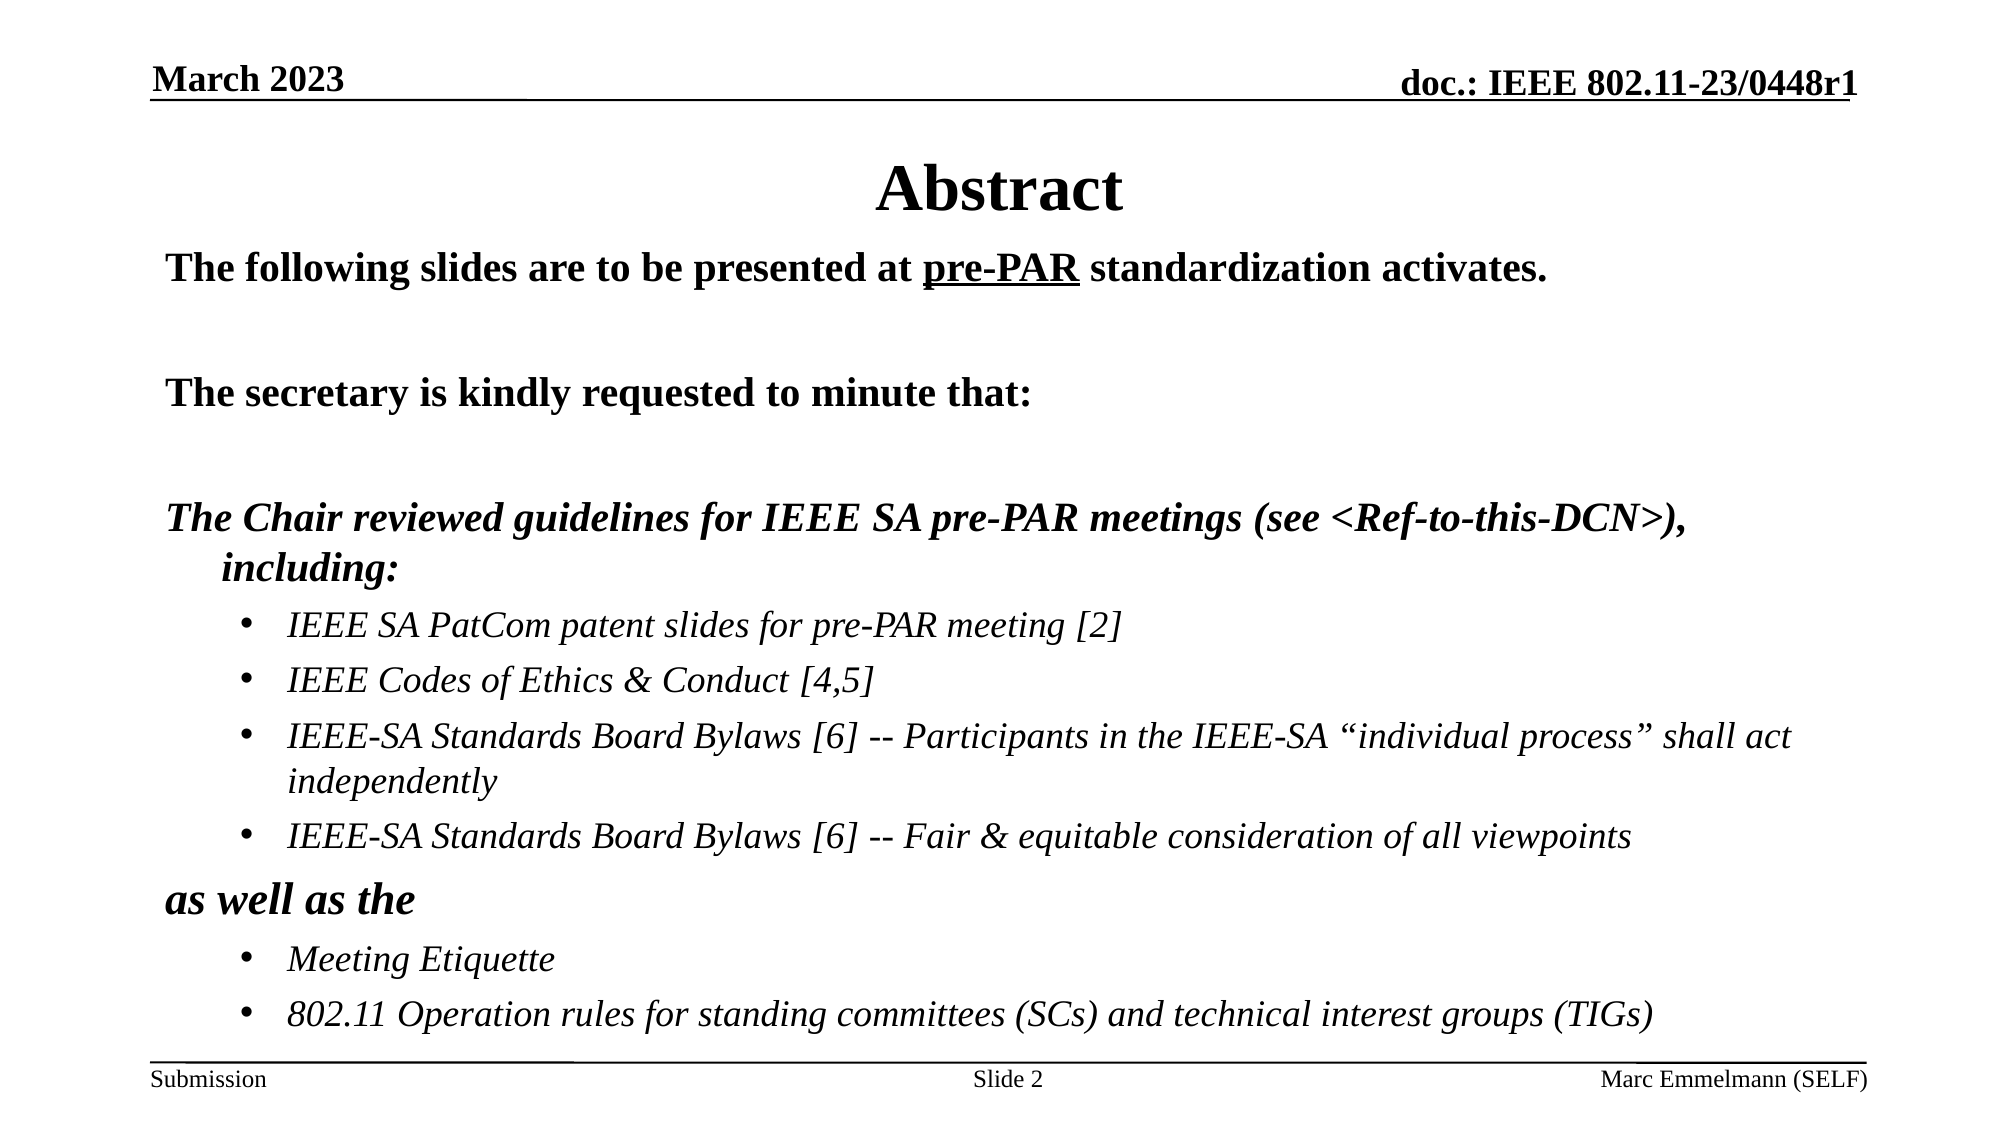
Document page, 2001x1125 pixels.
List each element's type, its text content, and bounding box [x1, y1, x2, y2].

slide_number Slide 2 [950, 1061, 1067, 1123]
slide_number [152, 54, 563, 100]
list The following slides are to be presented at pre-PAR standardization activates. The secretary is kindly requested to minute that: The Chair reviewed guidelines for IEEE SA pre-PAR meetings (see <Ref-to-this-DCN>), including: IEEE SA PatCom patent slides for pre-PAR meeting [2] IEEE Codes of Ethics & Conduct [4,5] IEEE-SA Standards Board Bylaws [6] -- Participants in the IEEE-SA “individual process” shall act independently IEEE-SA Standards Board Bylaws [6] -- Fair & equitable consideration of all viewpoints as well as the Meeting Etiquette 802.11 Operation rules for standing committees (SCs) and technical interest groups (TIGs) [149, 231, 1850, 1048]
footer Marc Emmelmann (SELF) [1171, 1061, 1869, 1093]
title Abstract [149, 112, 1850, 231]
